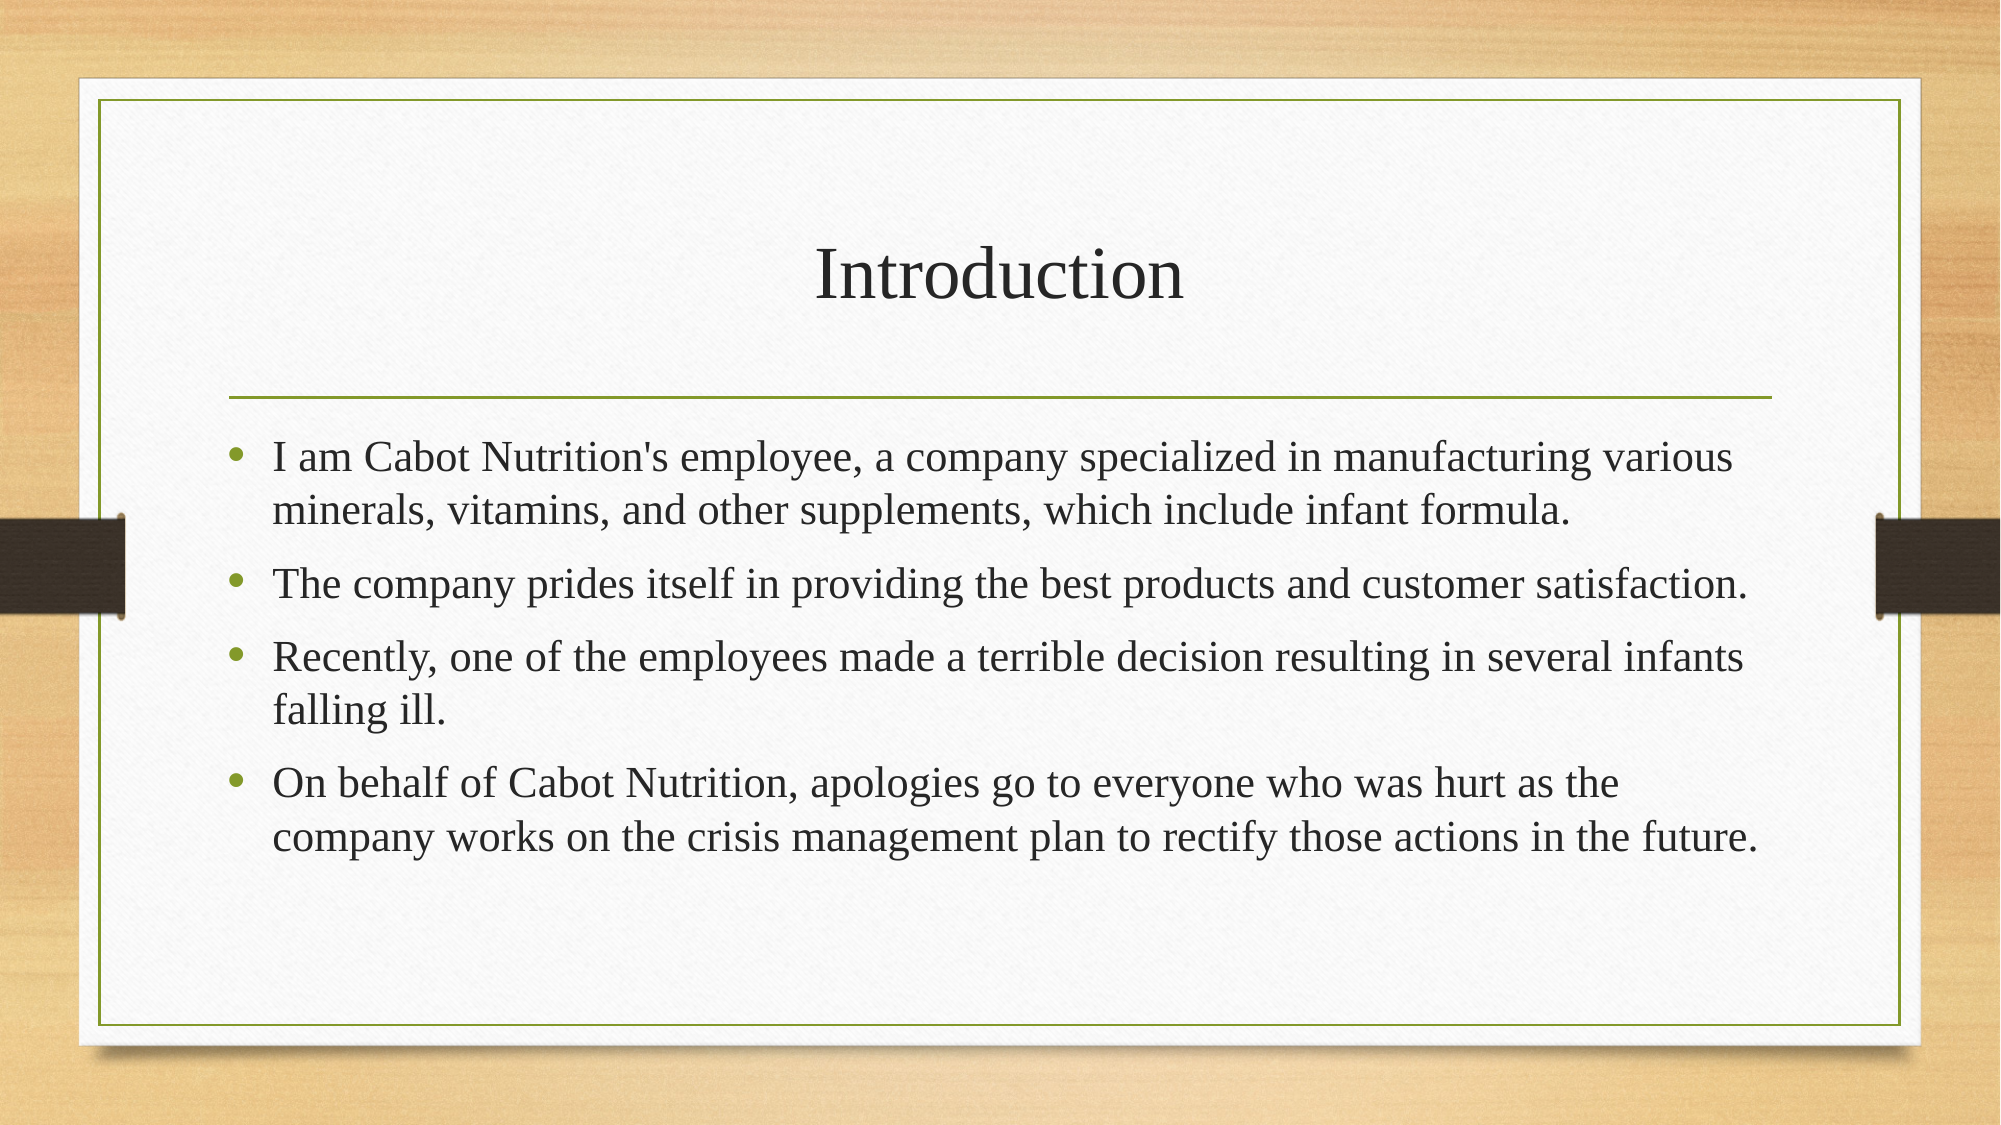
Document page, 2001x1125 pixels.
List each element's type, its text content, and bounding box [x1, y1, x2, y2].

picture [0, 0, 2001, 1125]
list I am Cabot Nutrition's employee, a company specialized in manufacturing various minerals, vitamins, and other supplements, which include infant formula. The company prides itself in providing the best products and customer satisfaction. Recently, one of the employees made a terrible decision resulting in several infants falling ill. On behalf of Cabot Nutrition, apologies go to everyone who was hurt as the company works on the crisis management plan to rectify those actions in the future. [212, 419, 1788, 964]
title Introduction [212, 161, 1788, 375]
